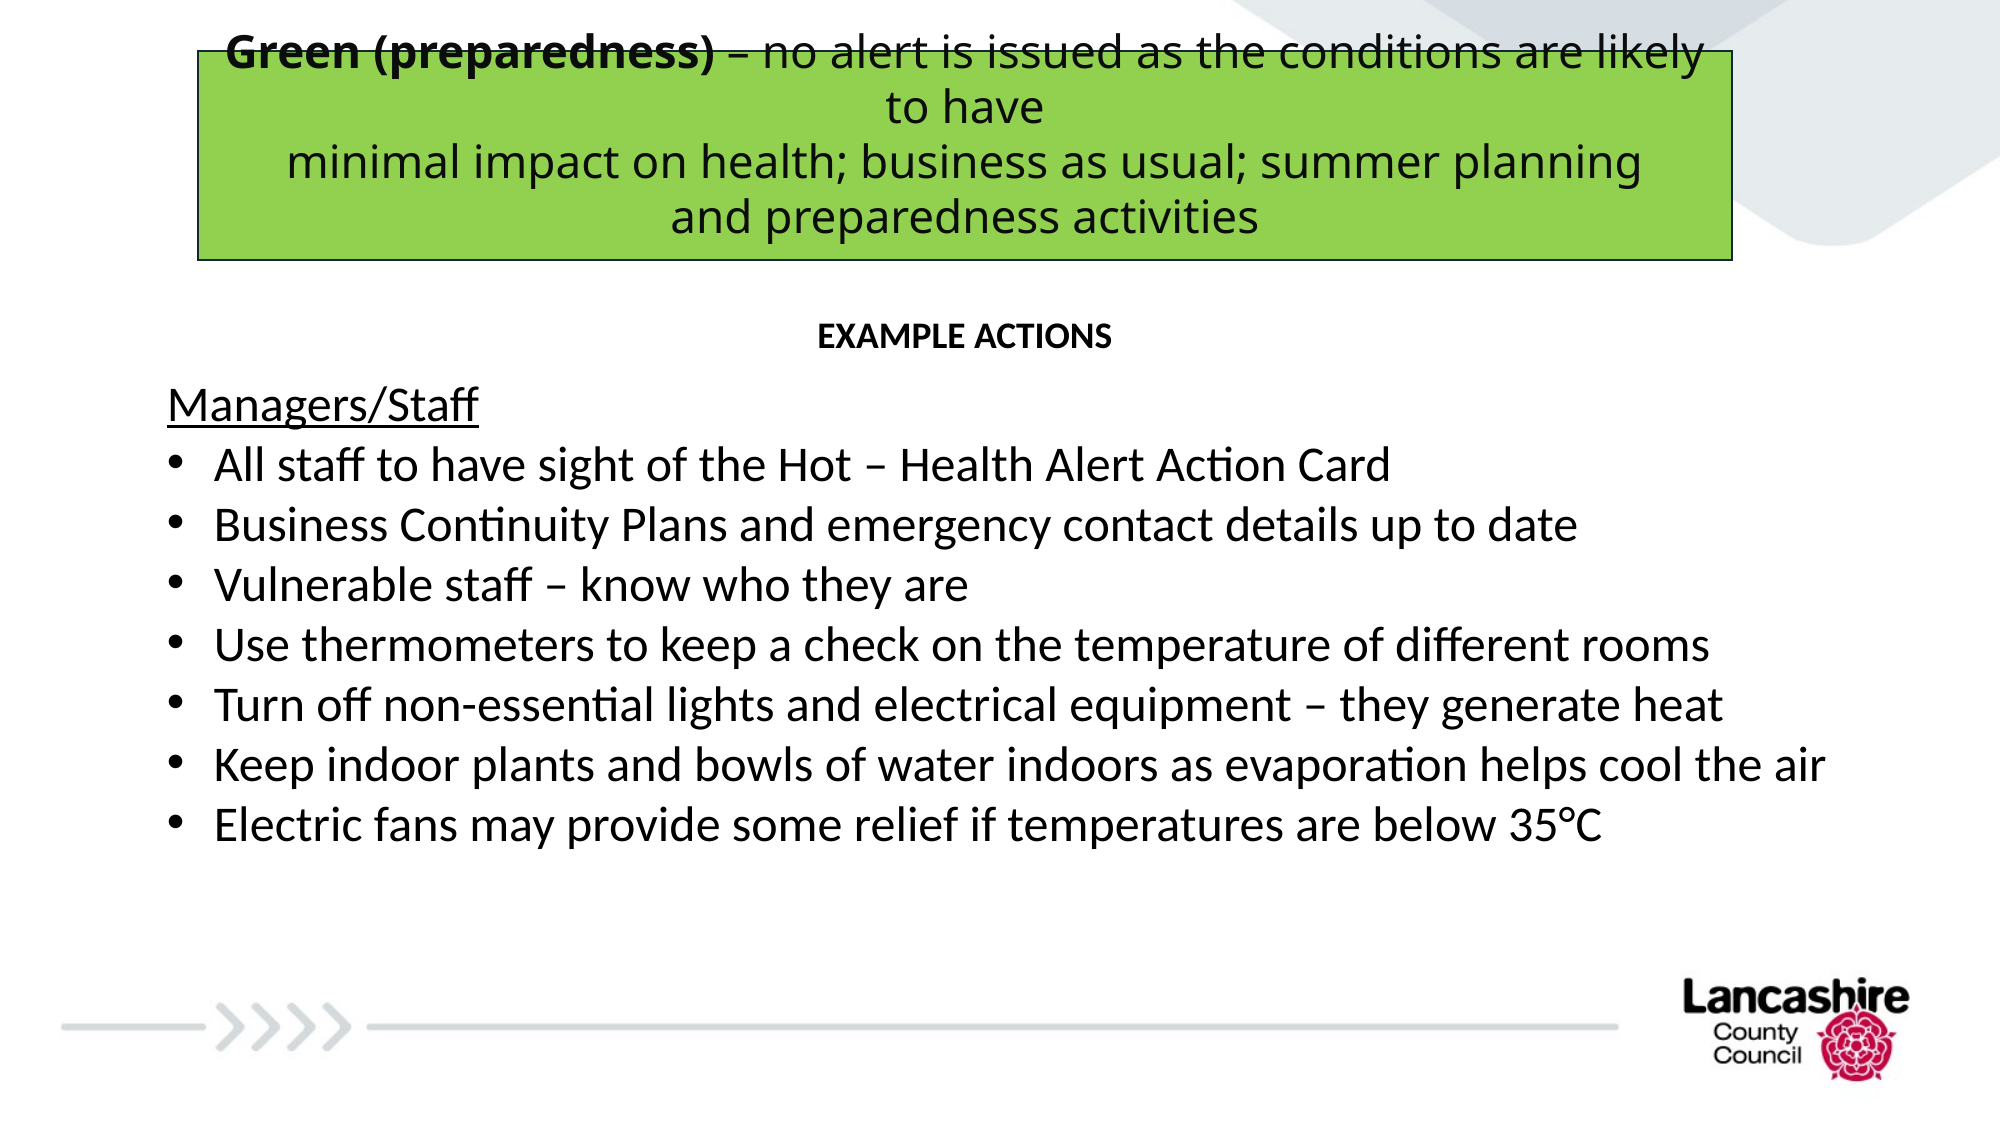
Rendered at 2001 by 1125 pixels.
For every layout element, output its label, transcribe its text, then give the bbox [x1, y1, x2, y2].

picture [0, 0, 2000, 1125]
text_box EXAMPLE ACTIONS [381, 303, 1549, 363]
text_box Green (preparedness) – no alert is issued as the conditions are likely to have minimal impact on health; business as usual; summer planning and preparedness activities [197, 50, 1733, 261]
text_box Managers/Staff All staff to have sight of the Hot – Health Alert Action Card Business Continuity Plans and emergency contact details up to date Vulnerable staff – know who they are Use thermometers to keep a check on the temperature of different rooms Turn off non-essential lights and electrical equipment – they generate heat Keep indoor plants and bowls of water indoors as evaporation helps cool the air Electric fans may provide some relief if temperatures are below 35°C [152, 363, 1885, 919]
